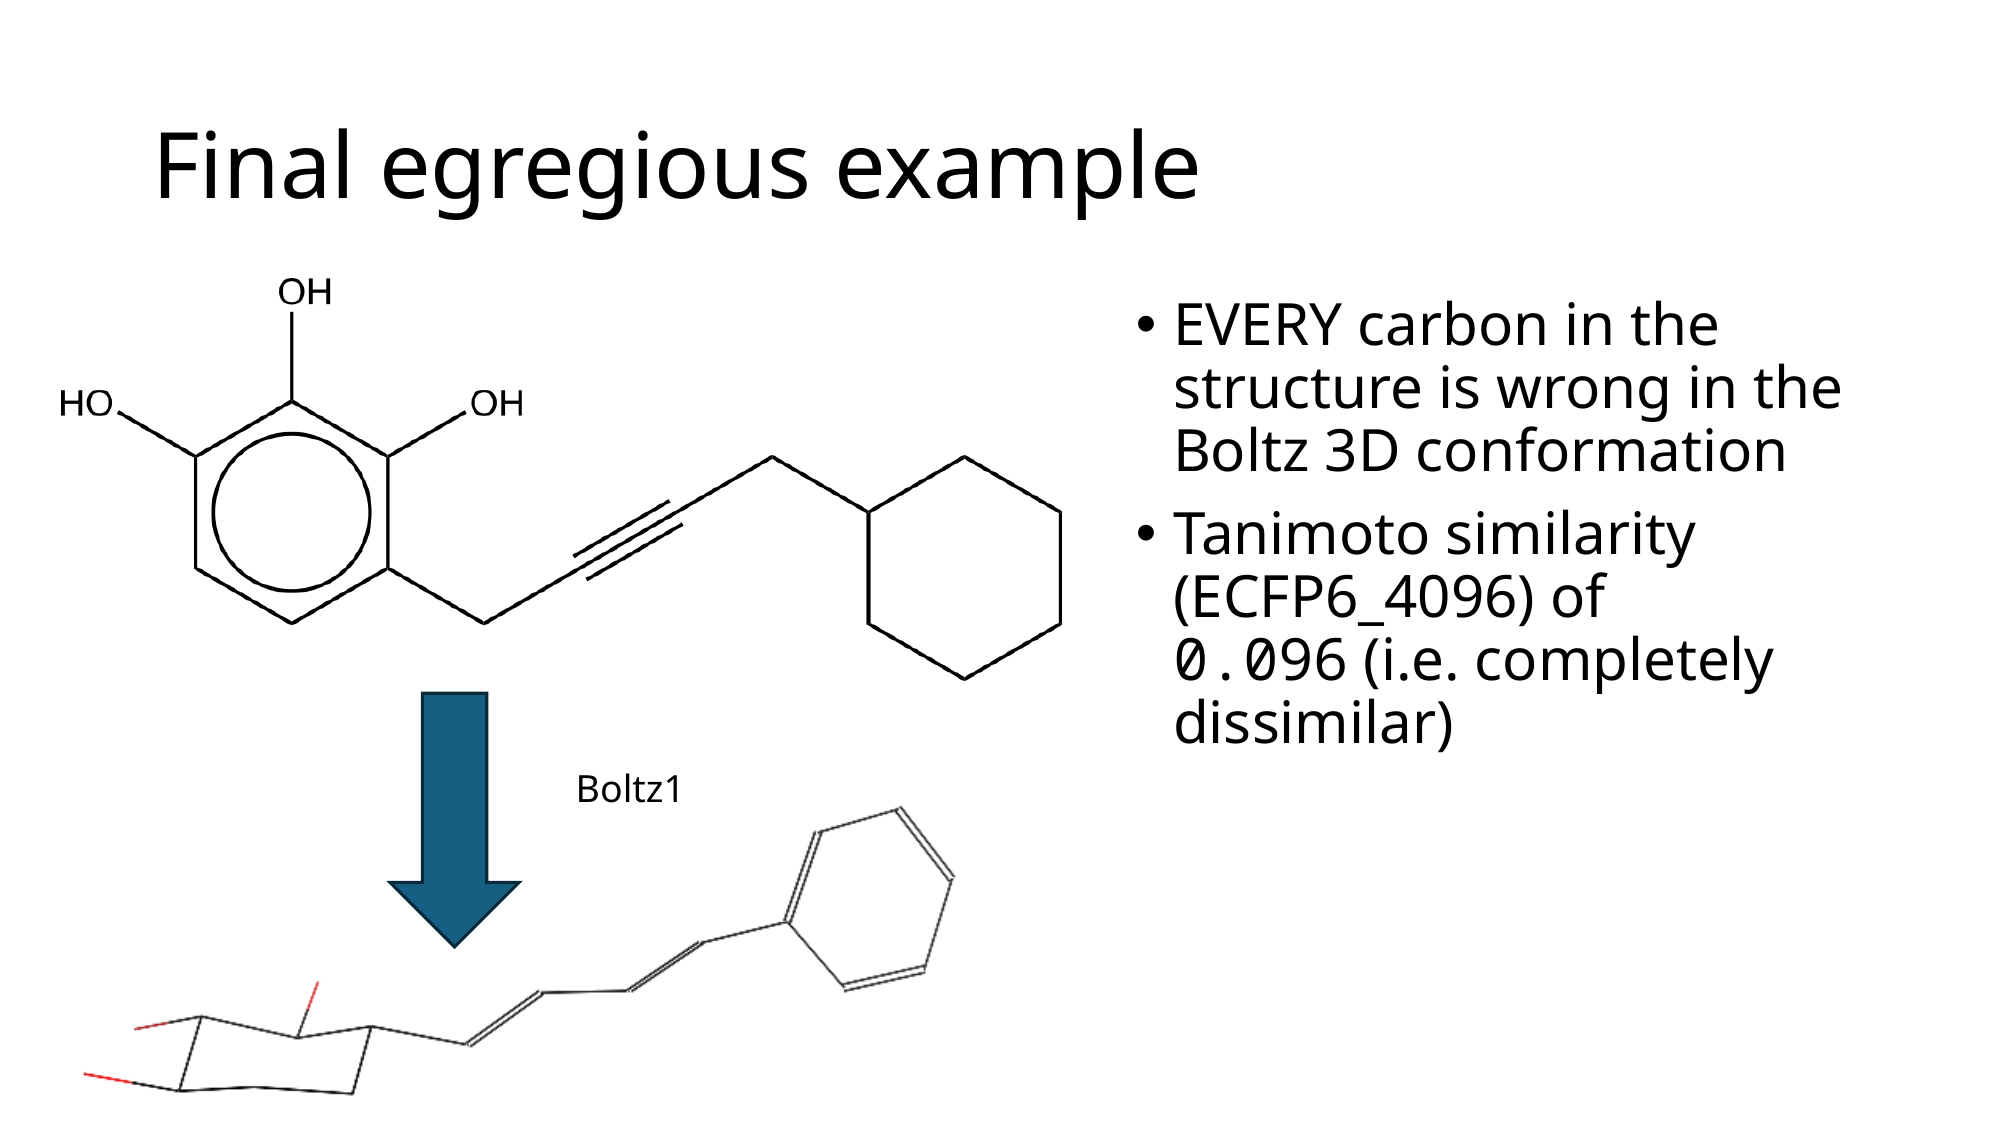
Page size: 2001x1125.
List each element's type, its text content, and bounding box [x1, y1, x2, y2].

text_box [420, 691, 489, 726]
picture [42, 726, 958, 1125]
title Final egregious example [137, 59, 1863, 278]
text_box EVERY carbon in the structure is wrong in the Boltz 3D conformation Tanimoto similarity (ECFP6_4096) of 0.096 (i.e. completely dissimilar) [1120, 287, 1863, 1014]
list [60, 277, 1062, 681]
